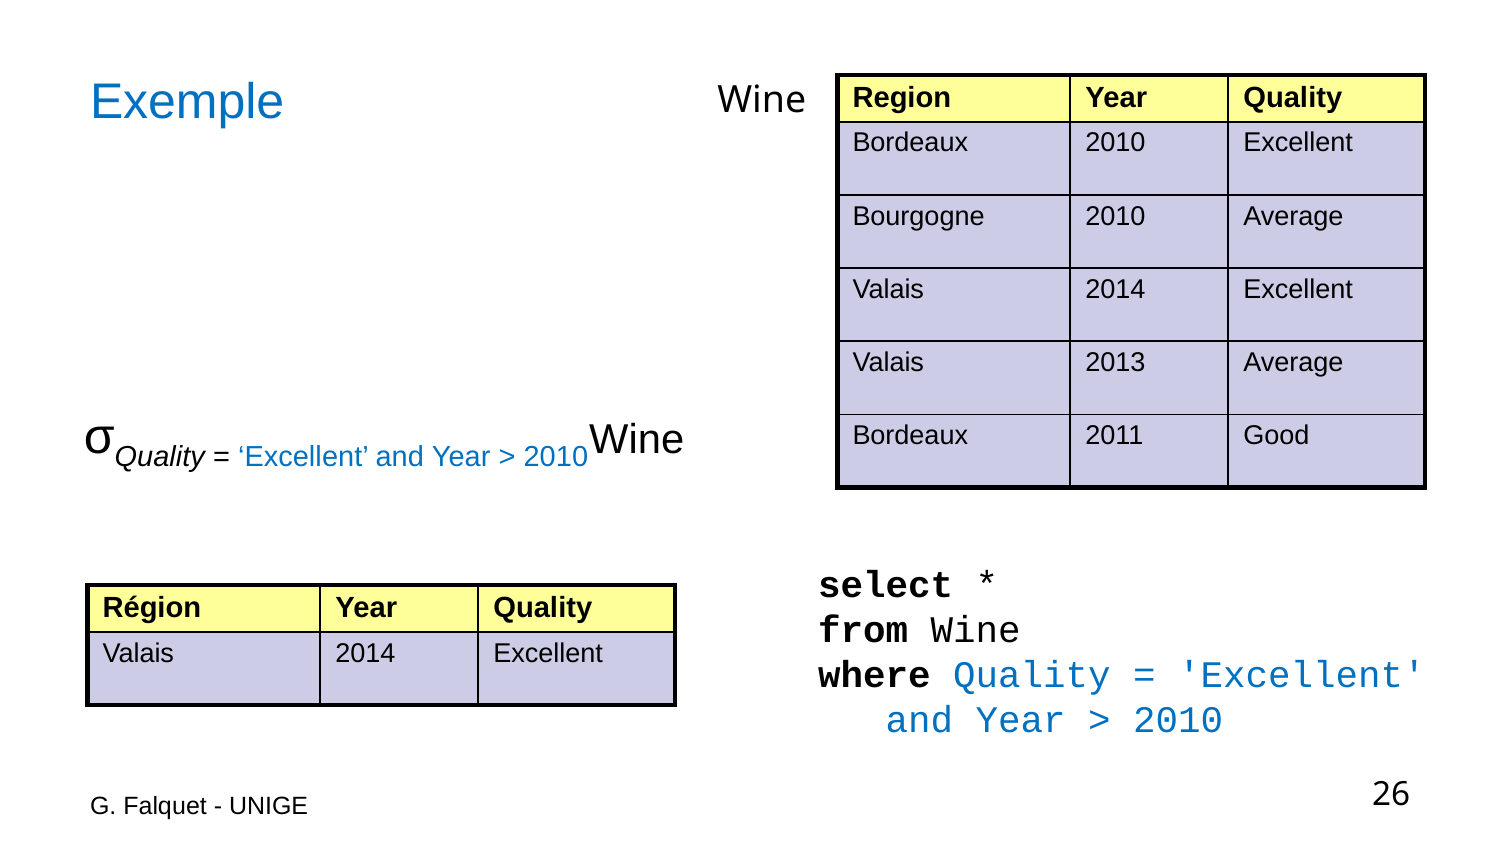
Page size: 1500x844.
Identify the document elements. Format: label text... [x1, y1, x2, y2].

table_header Region [840, 77, 1069, 121]
slide_number G. Falquet - UNIGE [74, 768, 426, 828]
table_cell 2010 [1071, 196, 1227, 267]
table_cell 2013 [1071, 342, 1227, 414]
table_header Quality [479, 587, 673, 631]
table_header Quality [1229, 77, 1423, 121]
table_cell Bordeaux [840, 123, 1069, 194]
table_header Year [321, 587, 477, 631]
table_cell Excellent [479, 633, 673, 703]
table_cell Bordeaux [840, 415, 1069, 485]
table_cell 2014 [321, 633, 477, 703]
table_cell Bourgogne [840, 196, 1069, 267]
table_cell 2011 [1071, 415, 1227, 485]
table_cell Valais [840, 269, 1069, 340]
text_box Wine [702, 67, 822, 128]
table_cell Excellent [1229, 269, 1423, 340]
slide_number 26 [1074, 768, 1426, 826]
table_cell Valais [90, 633, 319, 703]
table_cell Good [1229, 415, 1423, 485]
table_cell Average [1229, 196, 1423, 267]
table_header Year [1071, 77, 1227, 121]
table_cell Valais [840, 342, 1069, 414]
table_cell Average [1229, 342, 1423, 414]
table_cell 2010 [1071, 123, 1227, 194]
text_box σQuality = ‘Excellent’ and Year > 2010Wine [37, 381, 725, 488]
title Exemple [74, 46, 1401, 151]
table_header Région [90, 587, 319, 631]
text_box select * from Wine where Quality = 'Excellent' and Year > 2010 [803, 553, 1441, 748]
table_cell 2014 [1071, 269, 1227, 340]
table_cell Excellent [1229, 123, 1423, 194]
